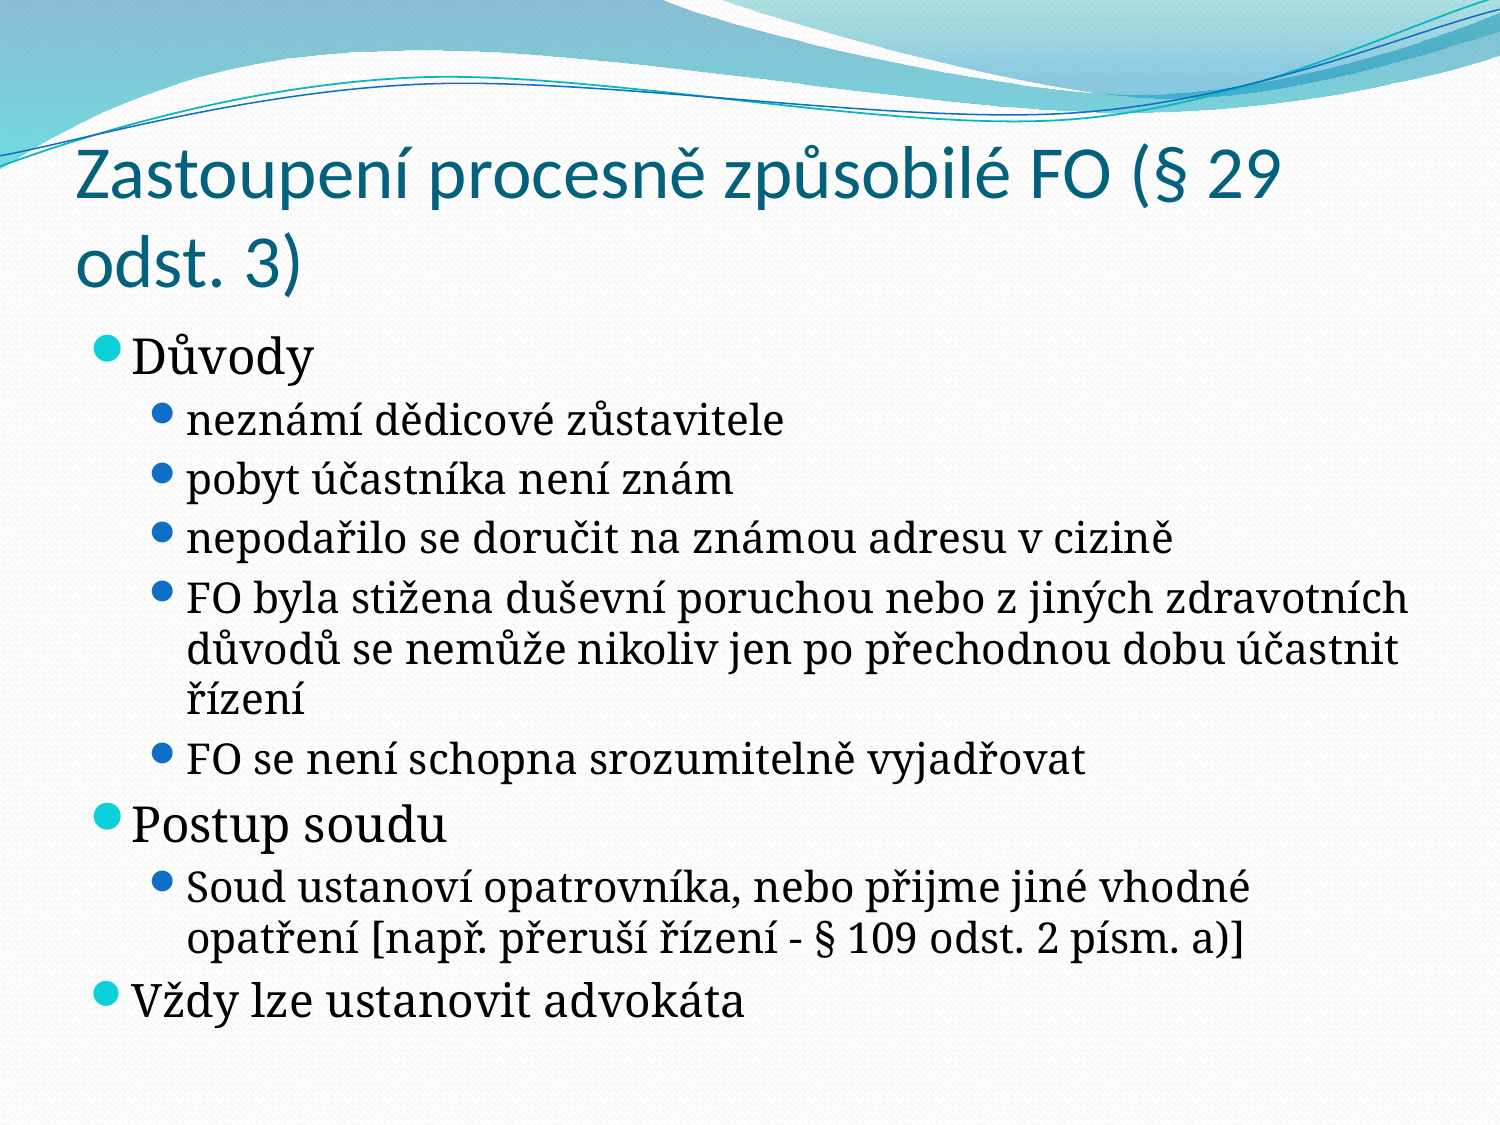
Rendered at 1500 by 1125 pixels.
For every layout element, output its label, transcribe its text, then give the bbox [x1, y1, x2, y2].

list Důvody neznámí dědicové zůstavitele pobyt účastníka není znám nepodařilo se doručit na známou adresu v cizině FO byla stižena duševní poruchou nebo z jiných zdravotních důvodů se nemůže nikoliv jen po přechodnou dobu účastnit řízení FO se není schopna srozumitelně vyjadřovat Postup soudu Soud ustanoví opatrovníka, nebo přijme jiné vhodné opatření [např. přeruší řízení - § 109 odst. 2 písm. a)] Vždy lze ustanovit advokáta [75, 317, 1425, 1038]
title Zastoupení procesně způsobilé FO (§ 29 odst. 3) [75, 115, 1425, 303]
